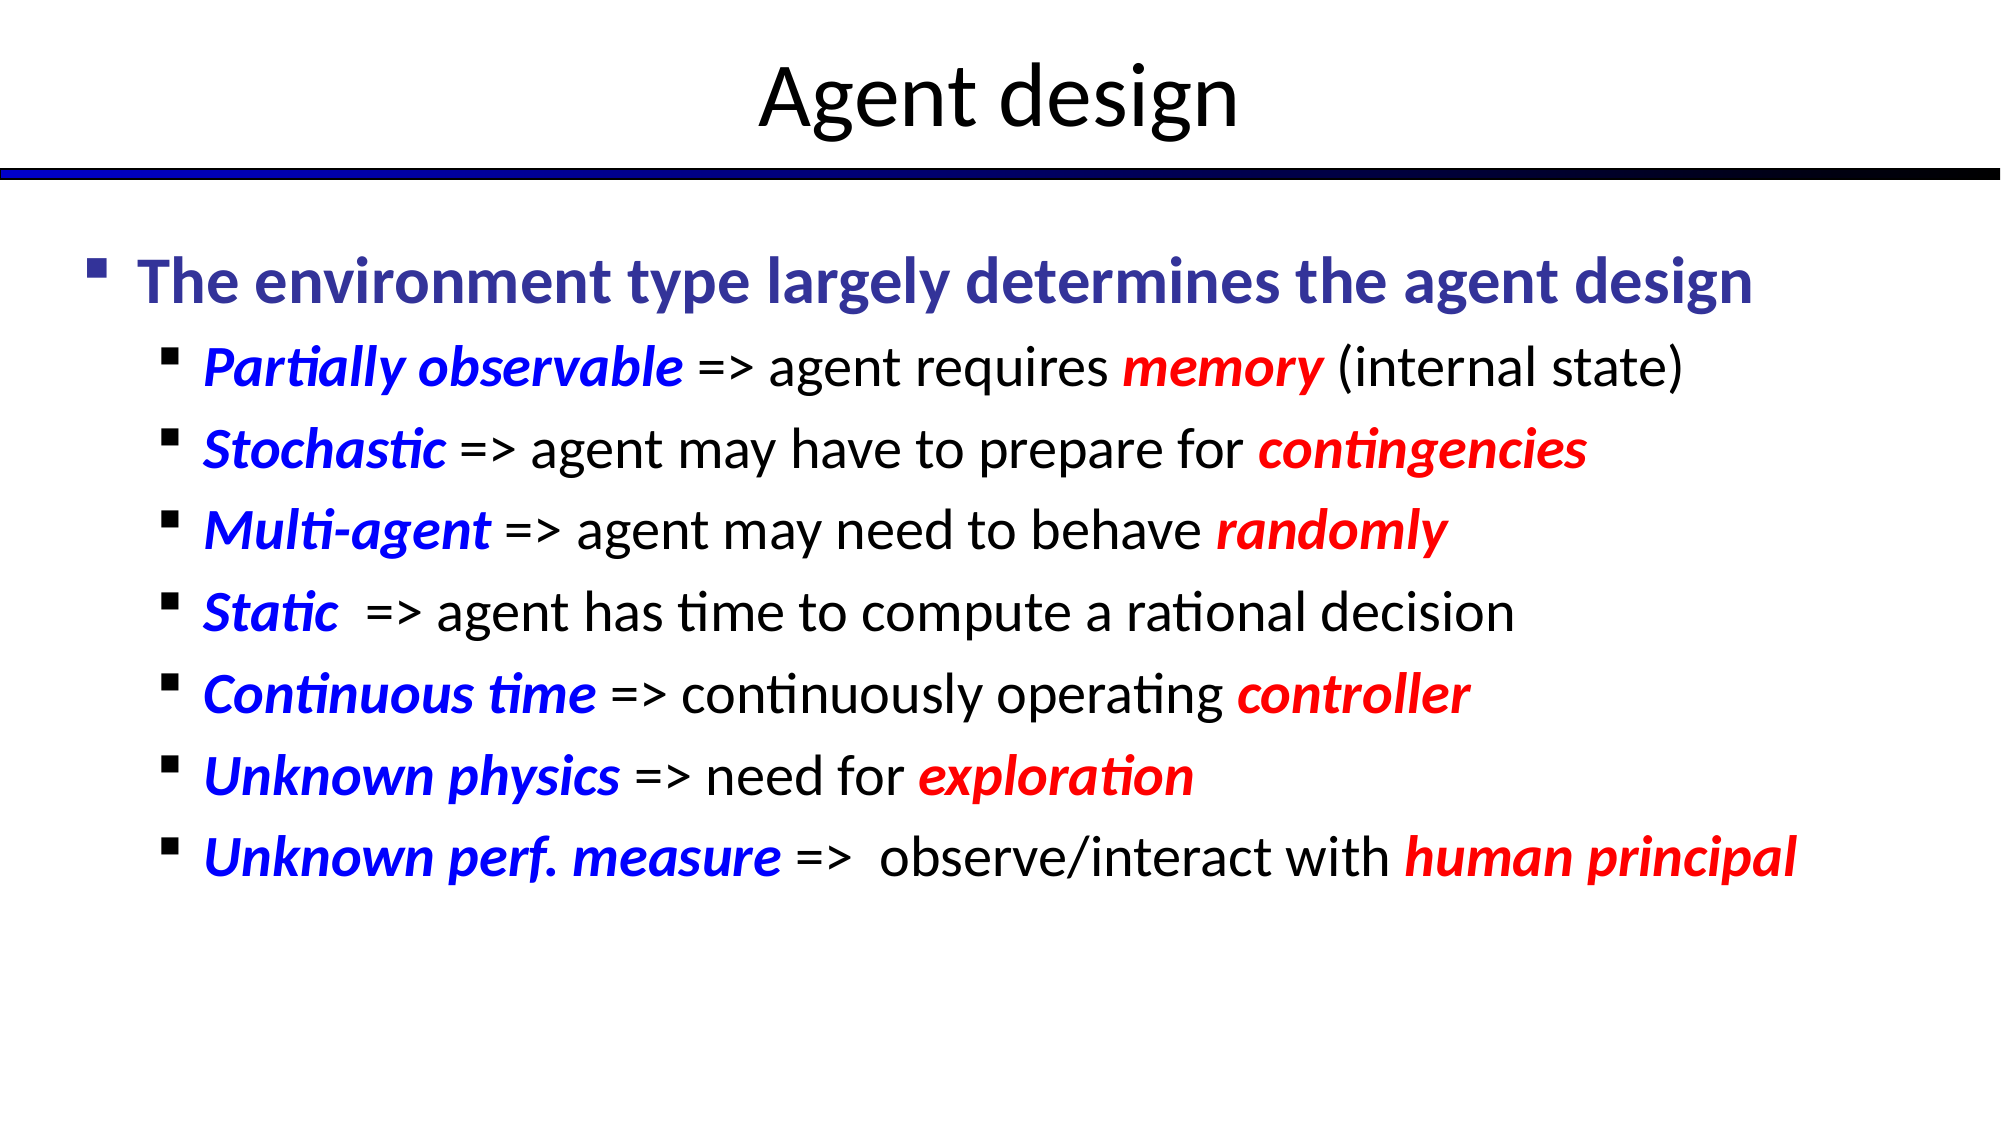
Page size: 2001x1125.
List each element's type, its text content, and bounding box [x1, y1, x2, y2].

title Agent design [0, 0, 2000, 184]
list The environment type largely determines the agent design Partially observable => agent requires memory (internal state) Stochastic => agent may have to prepare for contingencies Multi-agent => agent may need to behave randomly Static => agent has time to compute a rational decision Continuous time => continuously operating controller Unknown physics => need for exploration Unknown perf. measure => observe/interact with human principal [66, 228, 1934, 1006]
